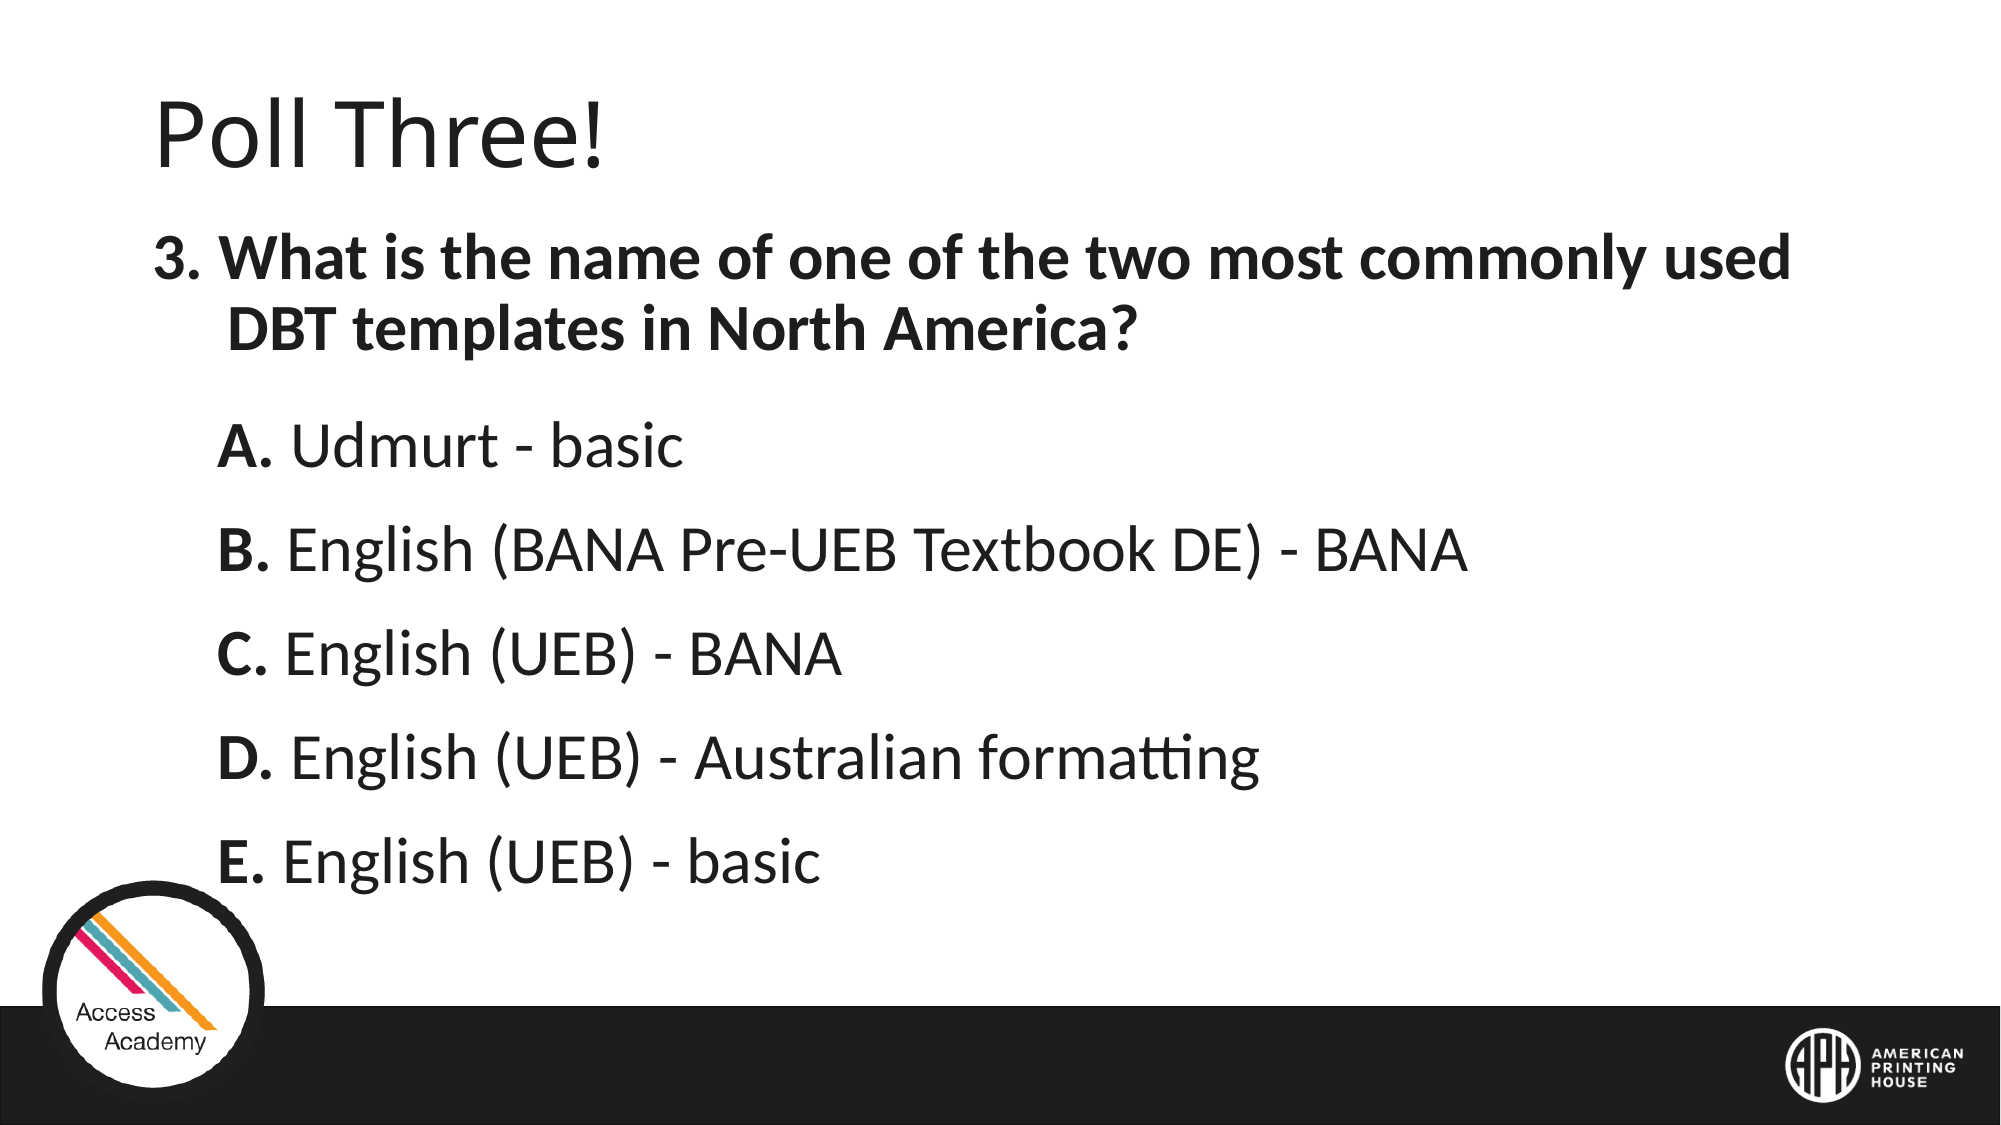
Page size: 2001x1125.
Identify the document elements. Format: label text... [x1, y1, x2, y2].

picture [21, 857, 284, 1125]
title Poll Three! [137, 59, 1863, 214]
picture [1770, 1007, 1979, 1120]
list 3. What is the name of one of the two most commonly used DBT templates in North America? A. Udmurt - basic B. English (BANA Pre-UEB Textbook DE) - BANA C. English (UEB) - BANA D. English (UEB) - Australian formatting E. English (UEB) - basic [137, 214, 1863, 911]
